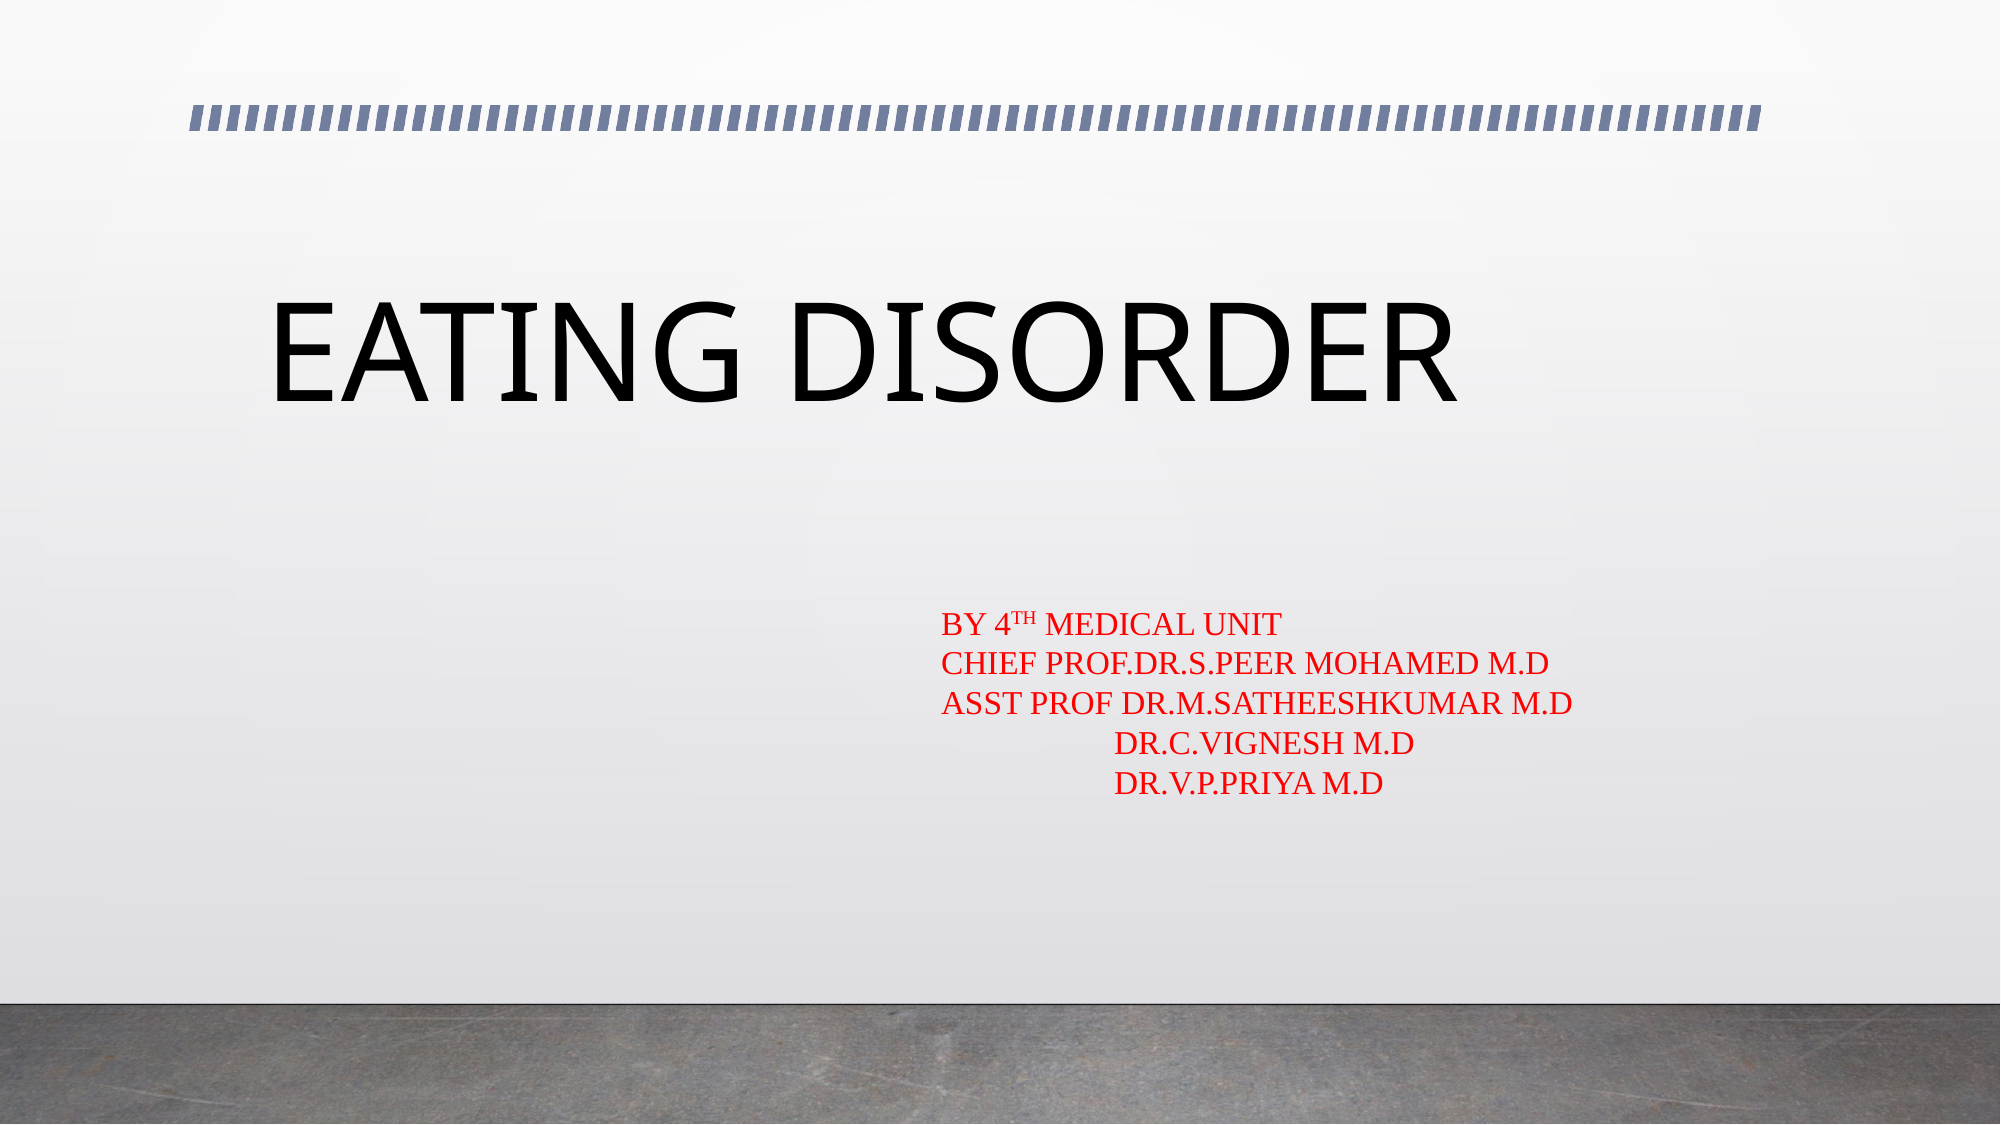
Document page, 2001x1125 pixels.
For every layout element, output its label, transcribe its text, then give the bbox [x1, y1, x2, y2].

subtitle By 4TH MEDICAL UNIT CHIEF PROF.DR.S.PEER MOHAMED M.D ASST PROF DR.M.SATHEESHKUMAR M.D DR.C.VIGNESH M.D DR.V.P.PRIYA M.D [925, 586, 2000, 928]
picture [0, 1004, 2000, 1124]
title EATING DISORDER [249, 155, 1602, 432]
